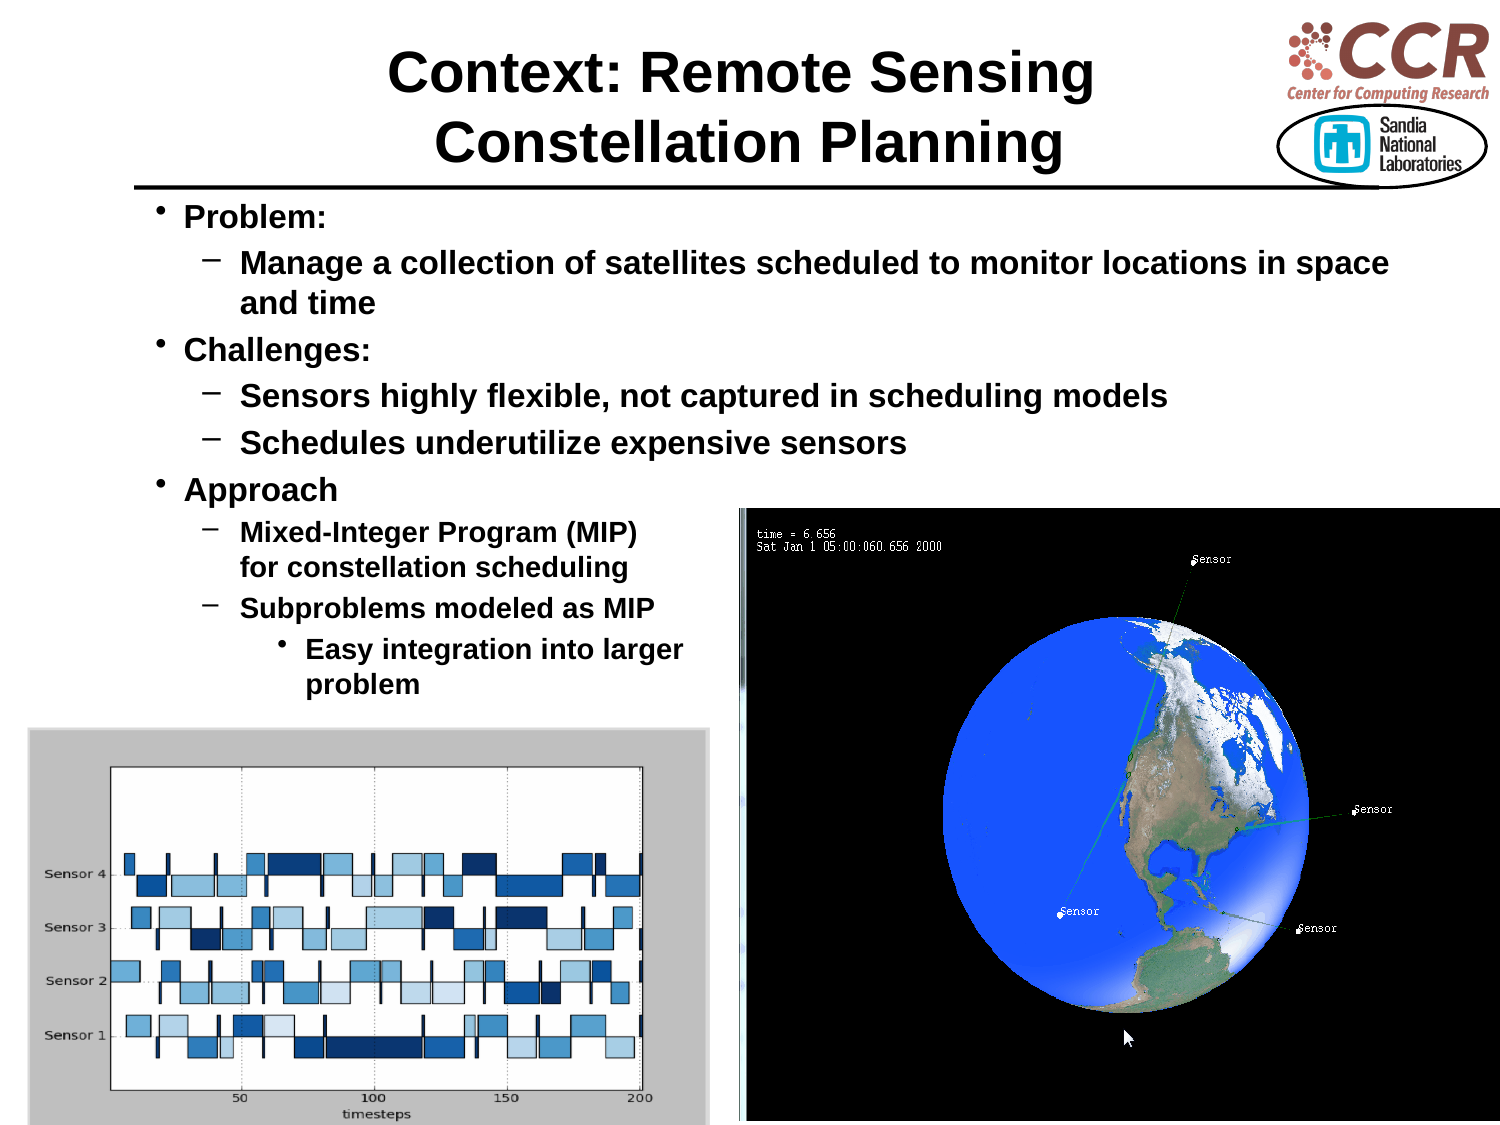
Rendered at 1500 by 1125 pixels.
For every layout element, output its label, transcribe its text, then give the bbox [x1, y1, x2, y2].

text_box [1277, 105, 1487, 188]
picture [22, 698, 718, 1125]
title Context: Remote Sensing Constellation Planning [111, 20, 1388, 189]
text_box Problem: Manage a collection of satellites scheduled to monitor locations in space and time Challenges: Sensors highly flexible, not captured in scheduling models Schedules underutilize expensive sensors Approach Mixed-Integer Program (MIP) for constellation scheduling Subproblems modeled as MIP Easy integration into larger problem [112, 187, 1463, 764]
picture [1436, 110, 1465, 120]
picture [1450, 172, 1465, 179]
picture [739, 507, 1500, 1121]
